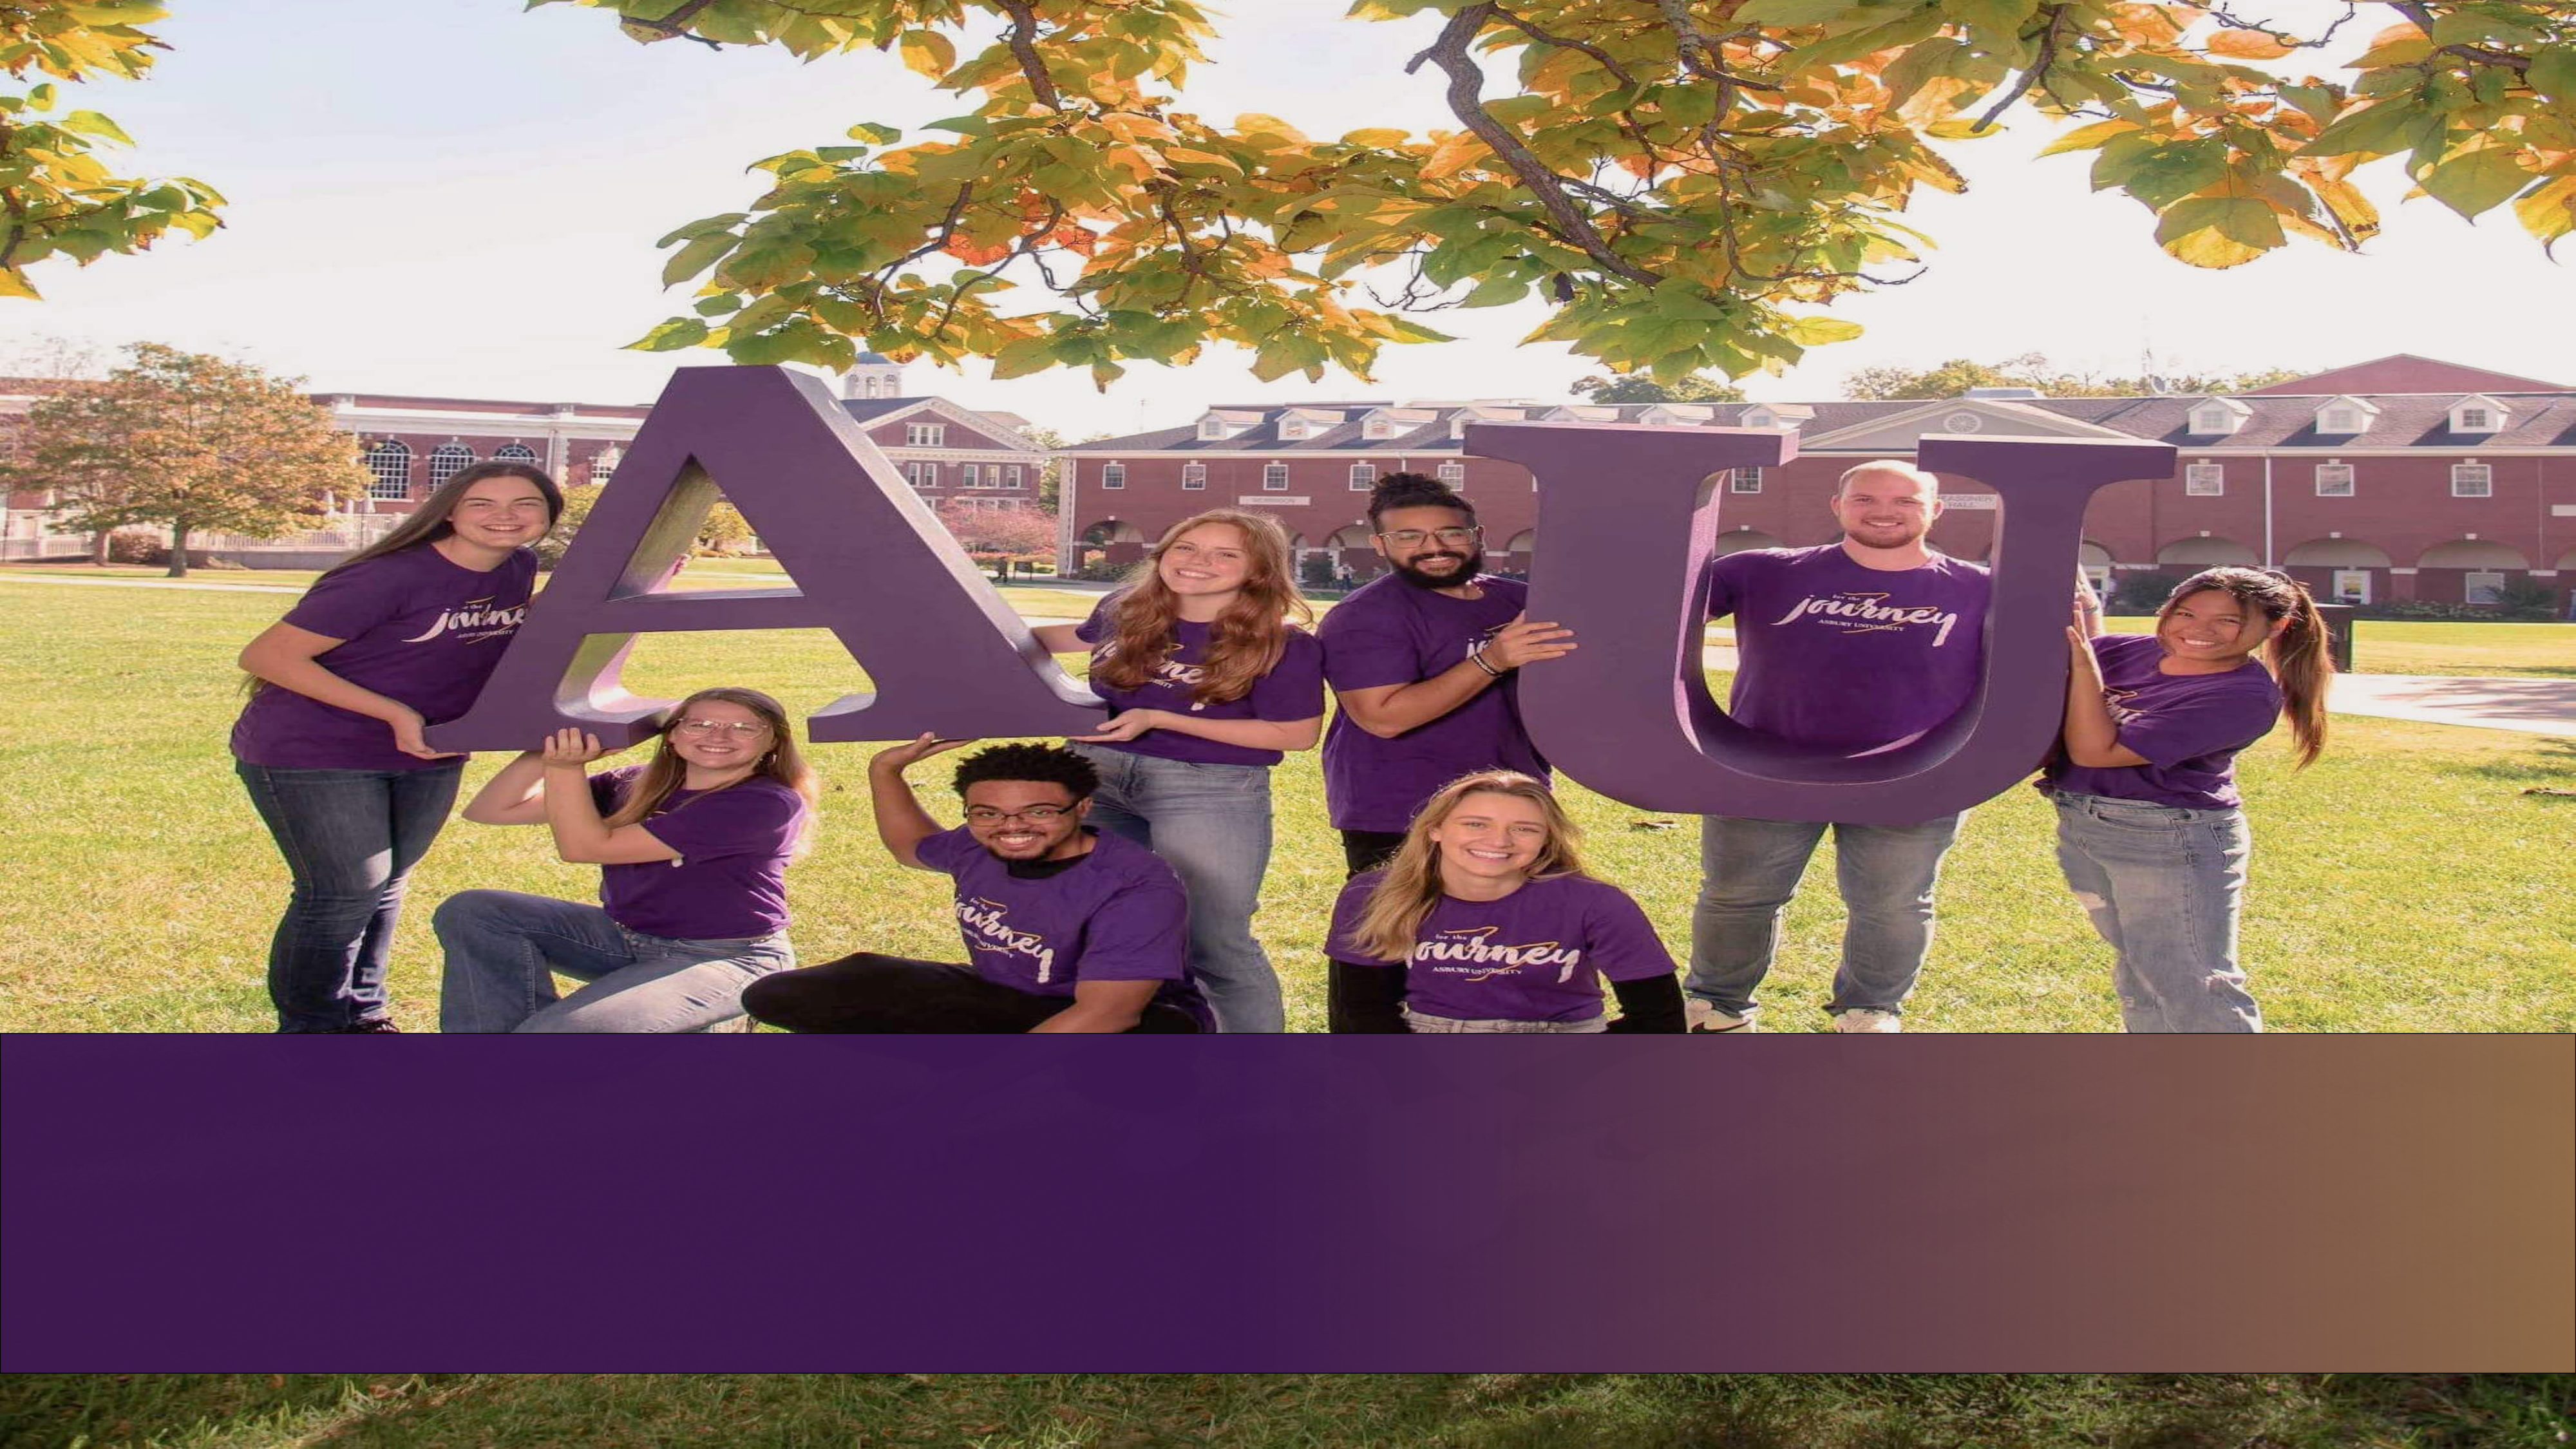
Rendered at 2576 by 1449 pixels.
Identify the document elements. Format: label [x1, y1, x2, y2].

picture [0, 1374, 2576, 1449]
text_box [0, 1033, 2576, 1374]
picture [0, 0, 2576, 1033]
